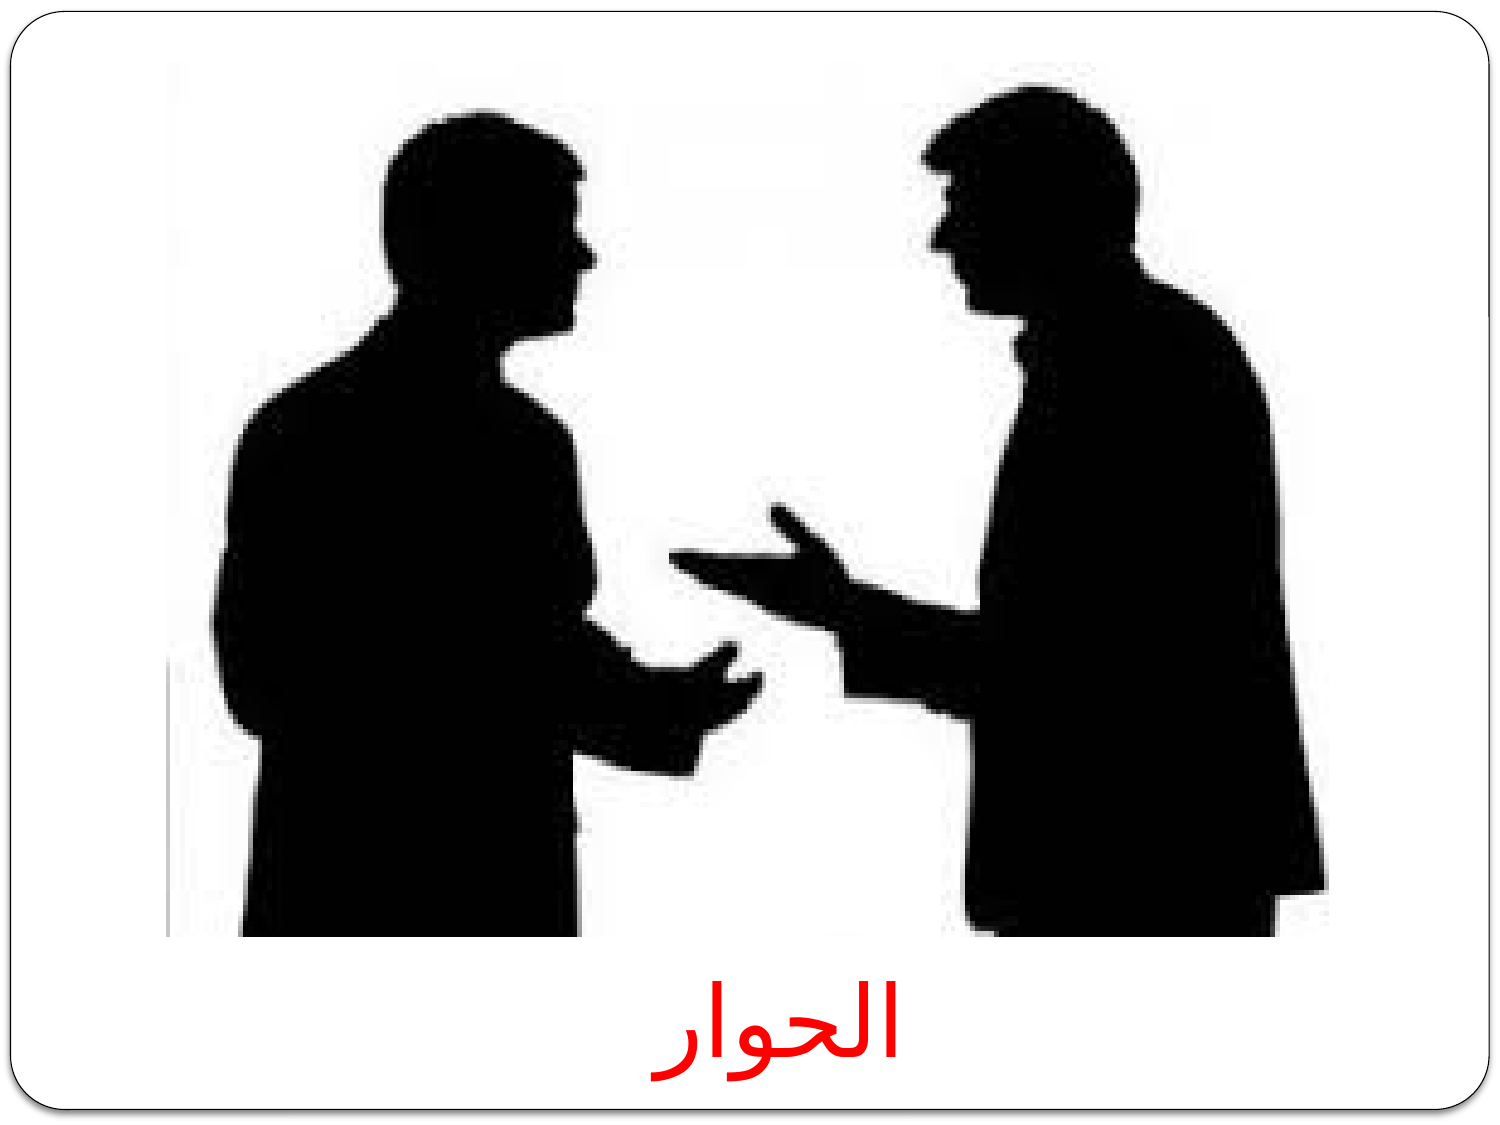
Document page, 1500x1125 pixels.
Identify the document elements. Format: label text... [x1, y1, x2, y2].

text_box الحوار [437, 950, 1150, 1085]
picture [166, 62, 1330, 938]
